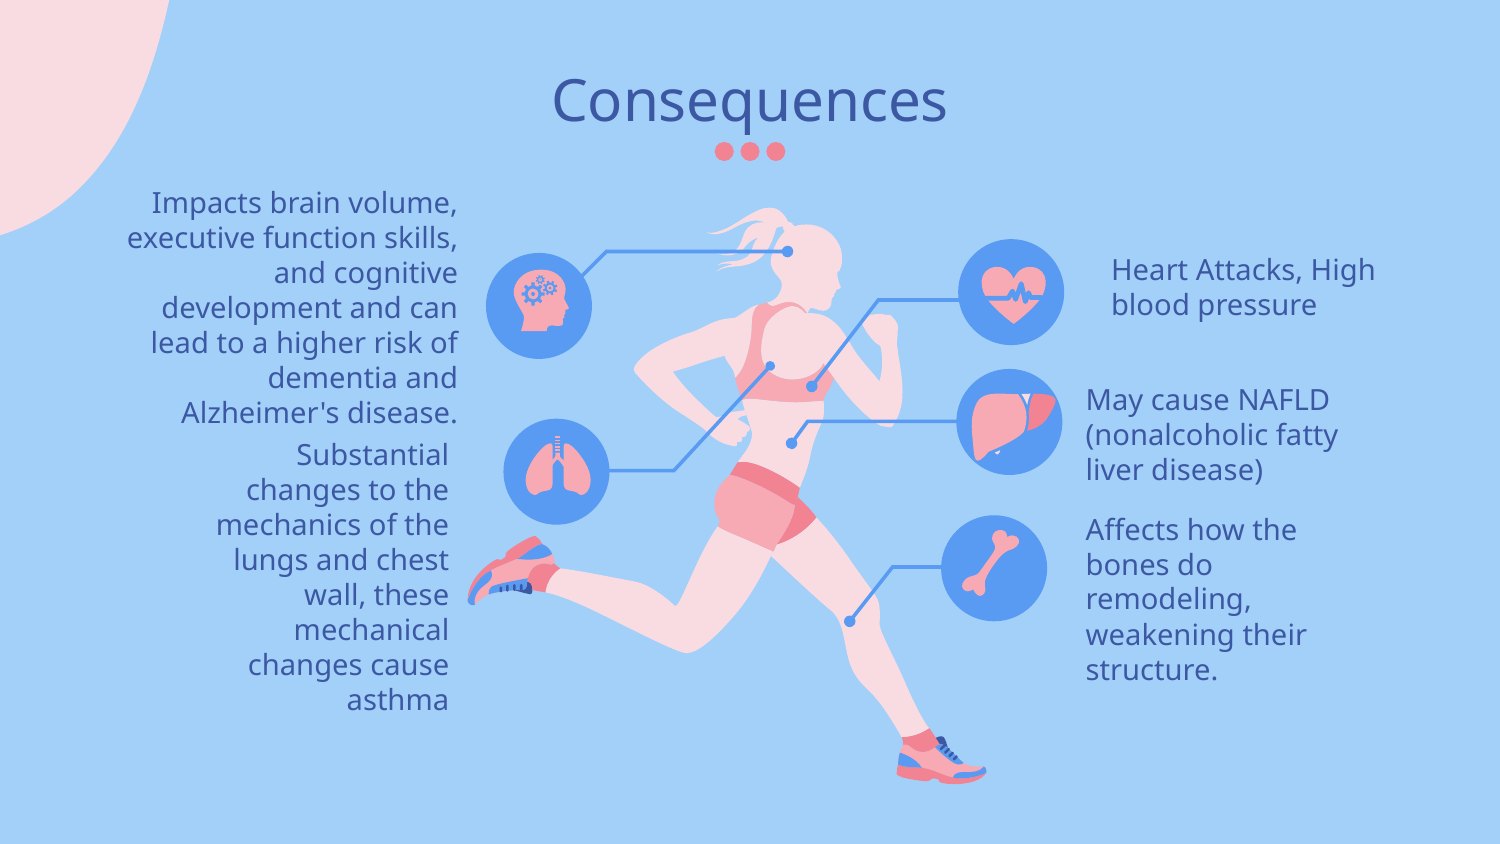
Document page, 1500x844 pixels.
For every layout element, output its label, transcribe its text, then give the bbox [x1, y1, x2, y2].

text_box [805, 238, 1065, 393]
subtitle May cause NAFLD (nonalcoholic fatty liver disease) [1070, 366, 1408, 469]
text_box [485, 245, 794, 360]
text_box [785, 368, 1063, 476]
subtitle Impacts brain volume, executive function skills, and cognitive development and can lead to a higher risk of dementia and Alzheimer's disease. [104, 169, 474, 448]
subtitle Heart Attacks, High blood pressure [1095, 236, 1434, 339]
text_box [524, 436, 592, 496]
subtitle Substantial changes to the mechanics of the lungs and chest wall, these mechanical changes cause asthma [171, 421, 462, 658]
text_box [978, 266, 1050, 325]
title Consequences [0, 48, 1500, 142]
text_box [970, 393, 1057, 461]
subtitle Affects how the bones do remodeling, weakening their structure. [1070, 495, 1356, 710]
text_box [512, 269, 570, 332]
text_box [467, 207, 988, 785]
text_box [843, 515, 1048, 628]
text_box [503, 360, 776, 526]
